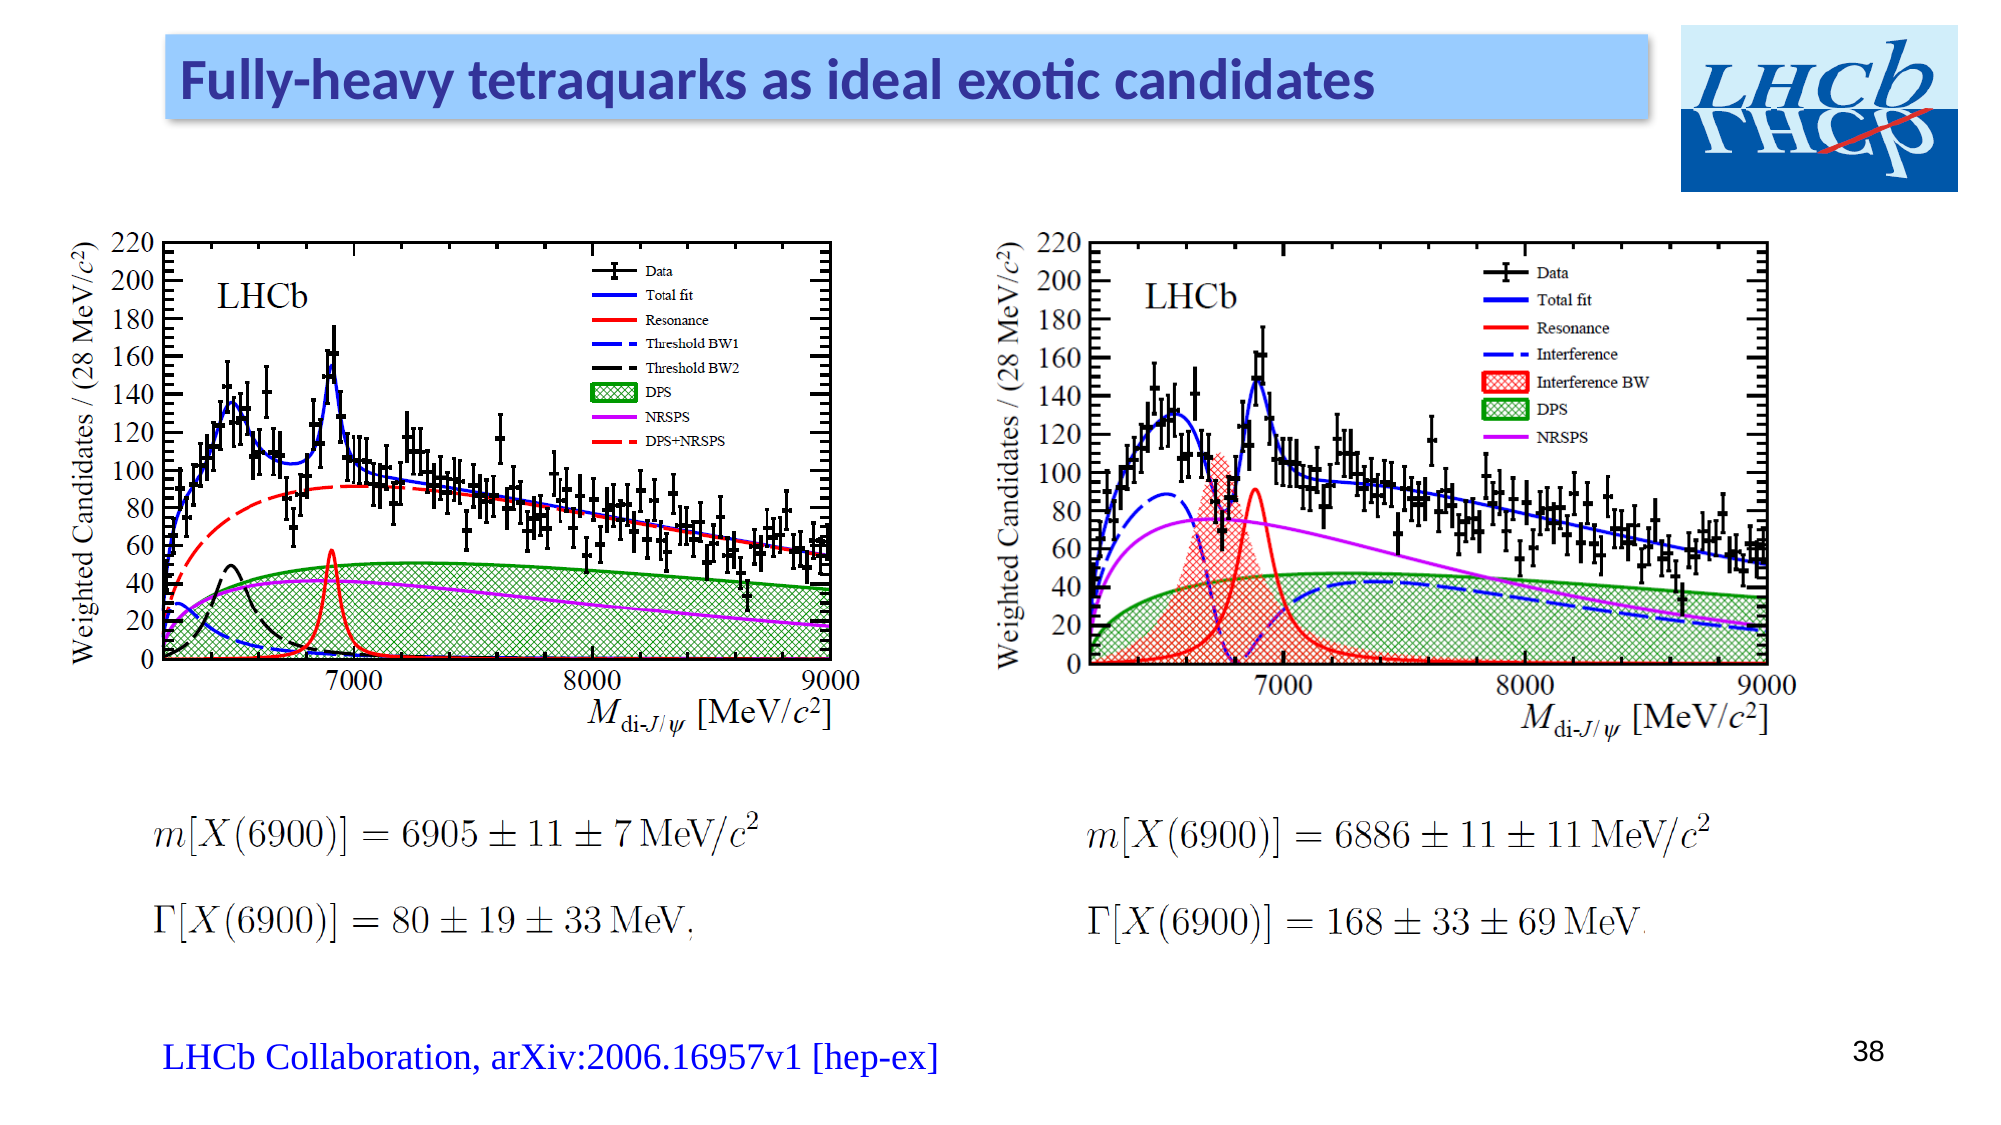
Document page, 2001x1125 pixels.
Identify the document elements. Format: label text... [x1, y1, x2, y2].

picture [1677, 18, 1962, 196]
text_box LHCb Collaboration, arXiv:2006.16957v1 [hep-ex] [147, 1024, 955, 1085]
picture [1077, 805, 1717, 861]
picture [143, 801, 769, 861]
picture [1076, 890, 1645, 951]
slide_number 38 [1433, 1024, 1900, 1103]
picture [143, 892, 692, 951]
text_box Fully-heavy tetraquarks as ideal exotic candidates [165, 34, 1648, 119]
picture [984, 210, 1809, 743]
picture [43, 210, 870, 741]
